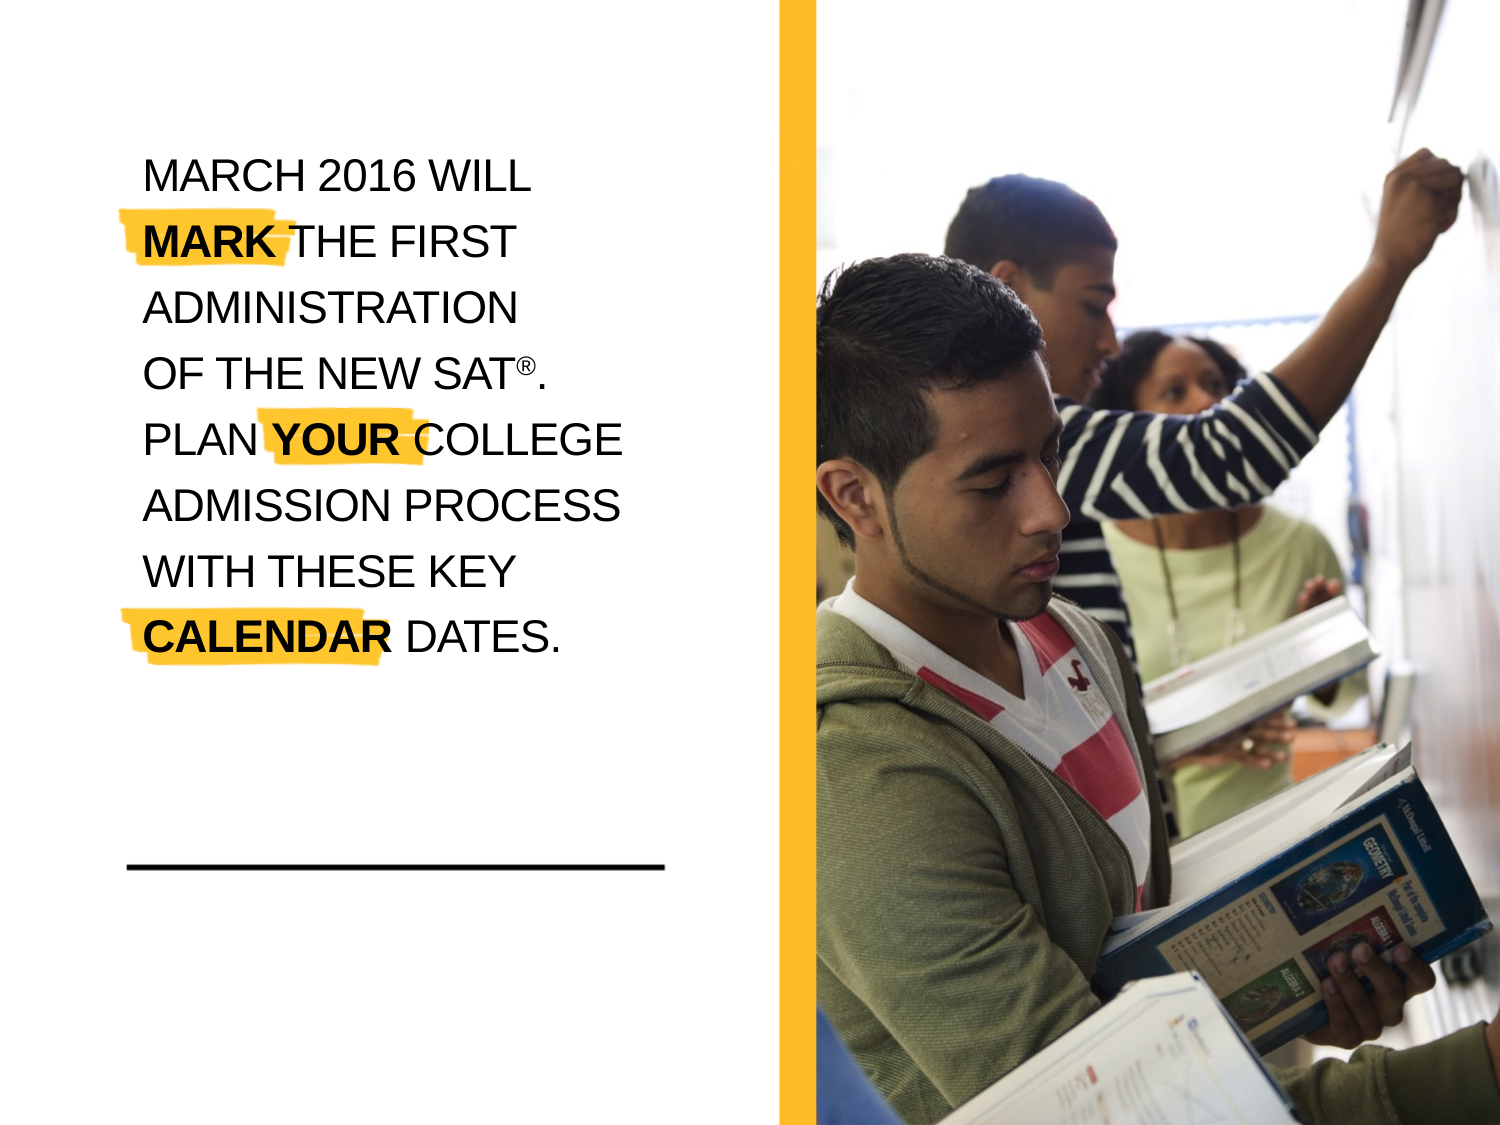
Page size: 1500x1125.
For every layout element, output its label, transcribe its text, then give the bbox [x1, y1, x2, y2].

title Key calendar dates [75, 45, 810, 233]
picture [0, 0, 1500, 1125]
list MARCH 2016 WILL MARK THE FIRST ADMINISTRATION OF THE NEW SAT®. PLAN YOUR COLLEGE ADMISSION PROCESS WITH THESE KEY CALENDAR DATES. [127, 127, 701, 833]
